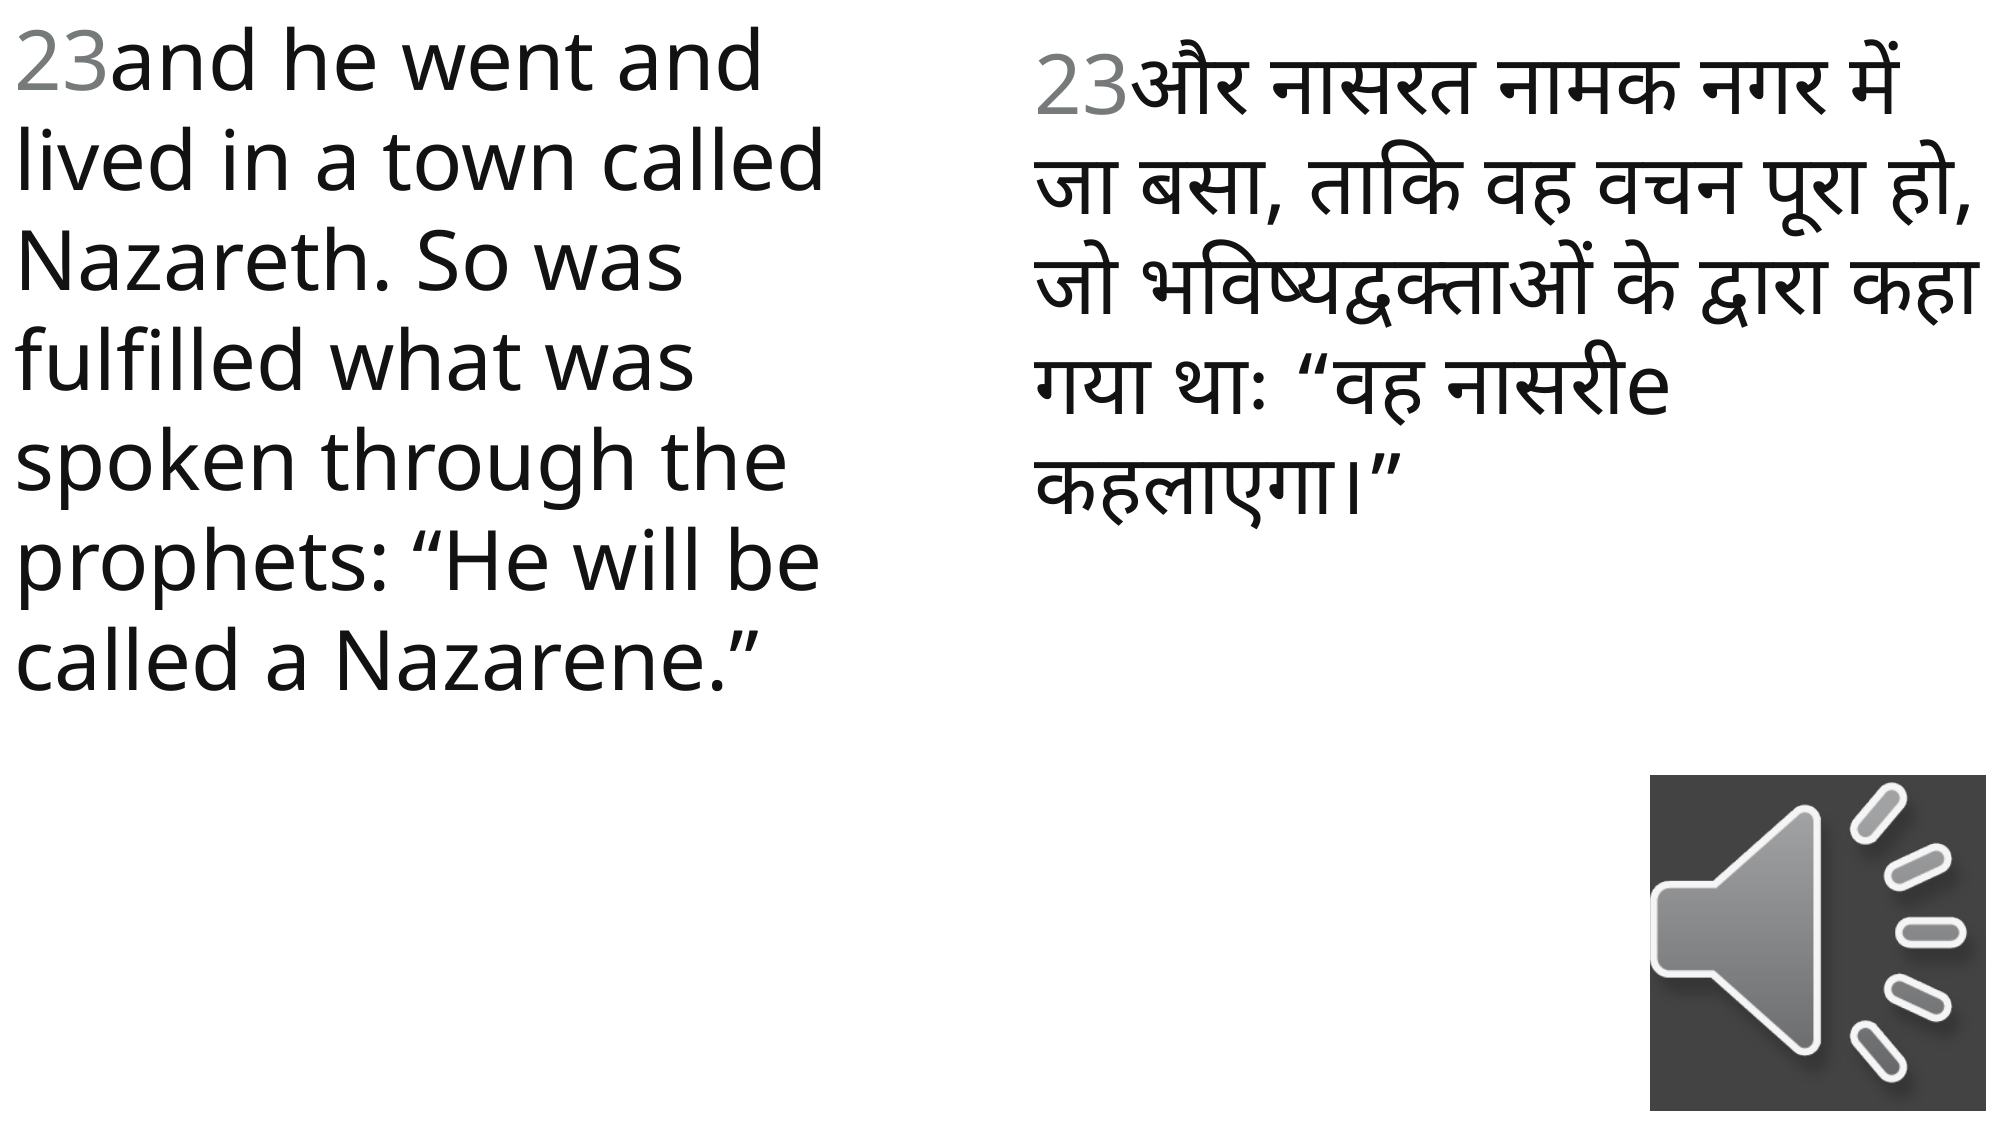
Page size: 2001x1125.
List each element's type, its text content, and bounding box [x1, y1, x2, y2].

text_box 23और नासरत नामक नगर में जा बसा, ताकि वह वचन पूरा हो, जो भविष्यद्वक्ताओं के द्वारा कहा गया थाः “वह नासरीe कहलाएगा।” [1019, 24, 2000, 1101]
picture [1648, 773, 1987, 1112]
text_box 23and he went and lived in a town called Nazareth. So was fulfilled what was spoken through the prophets: “He will be called a Nazarene.” [0, 0, 981, 1125]
